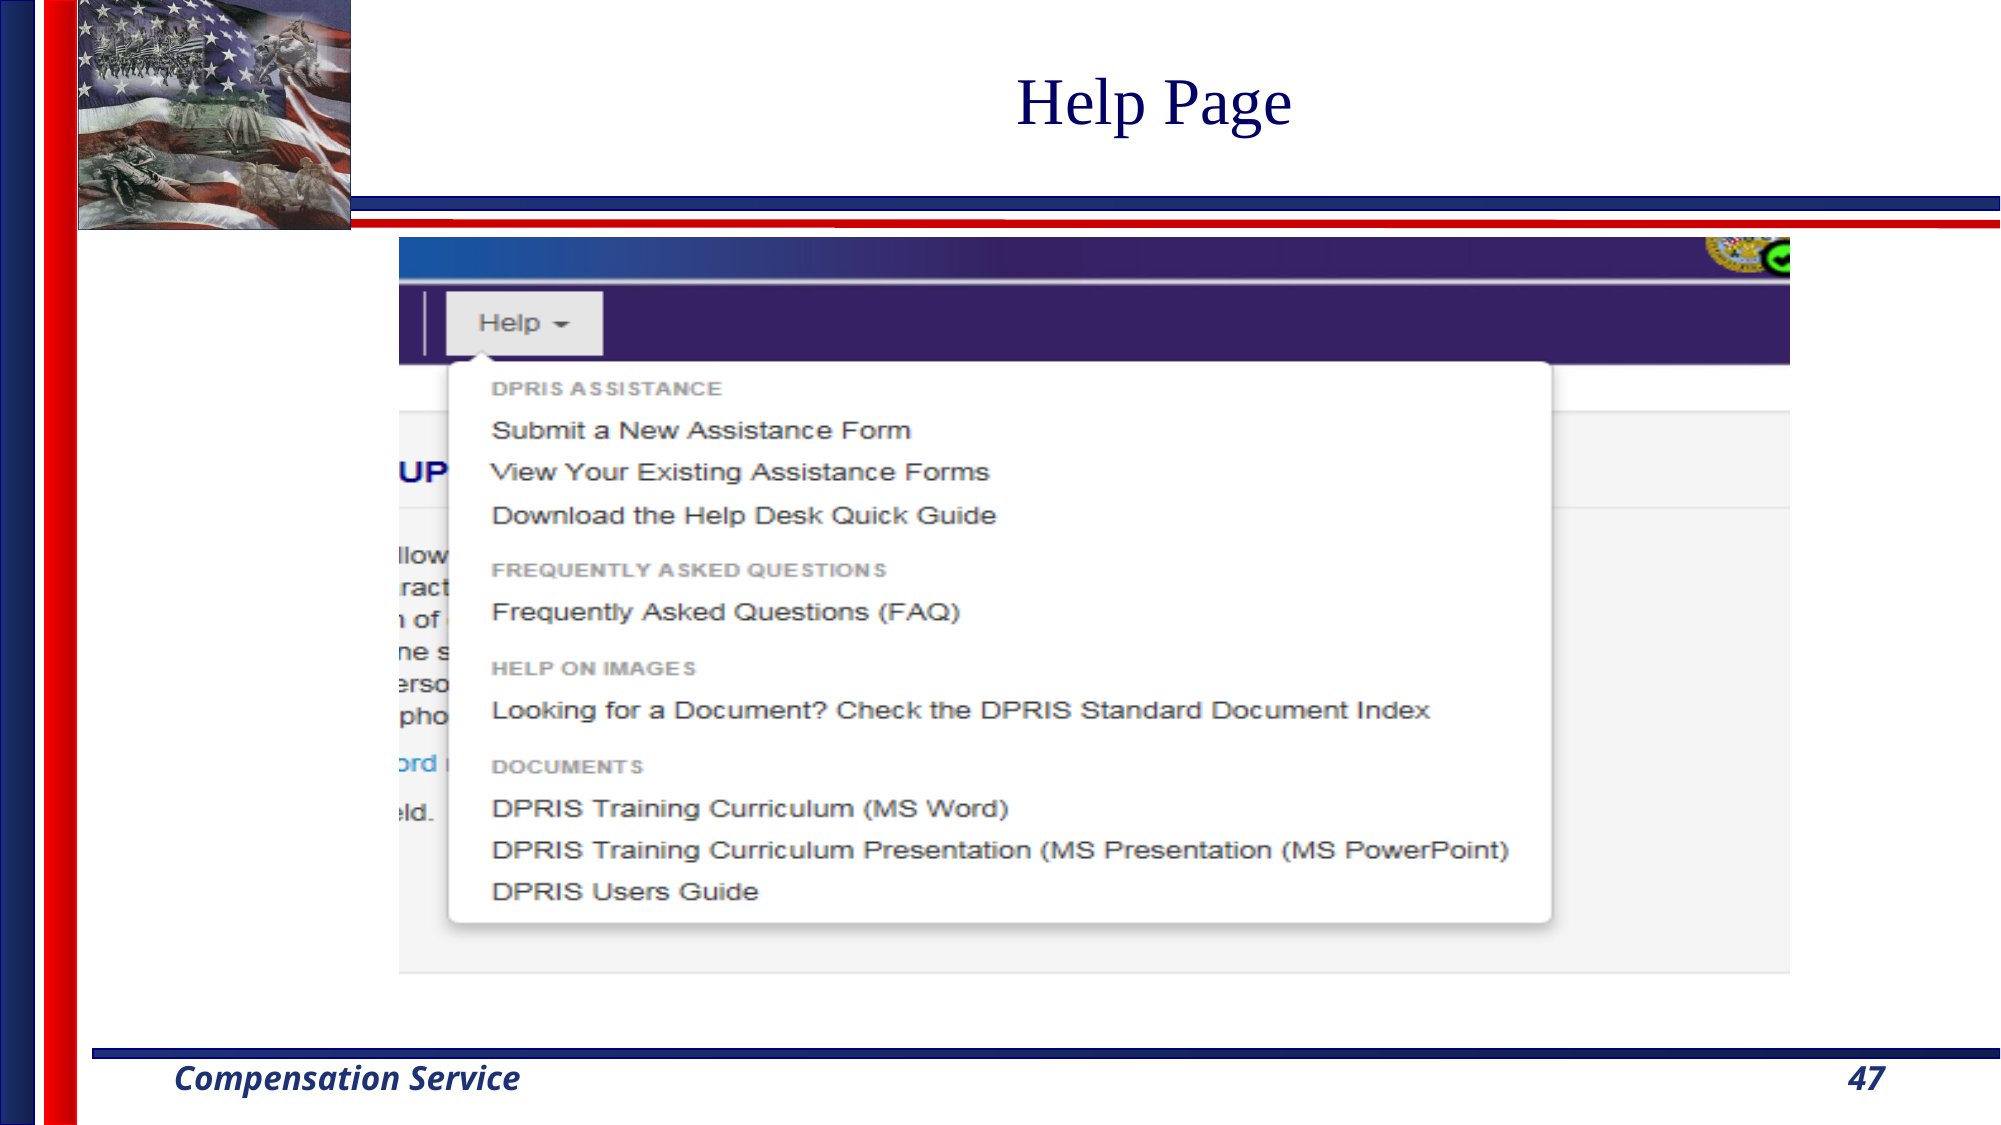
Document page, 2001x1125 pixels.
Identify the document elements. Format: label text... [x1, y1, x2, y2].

title Help Page [360, 17, 1951, 178]
picture [78, 0, 351, 230]
slide_number 47 [1733, 1042, 2000, 1118]
picture [399, 237, 1790, 1014]
